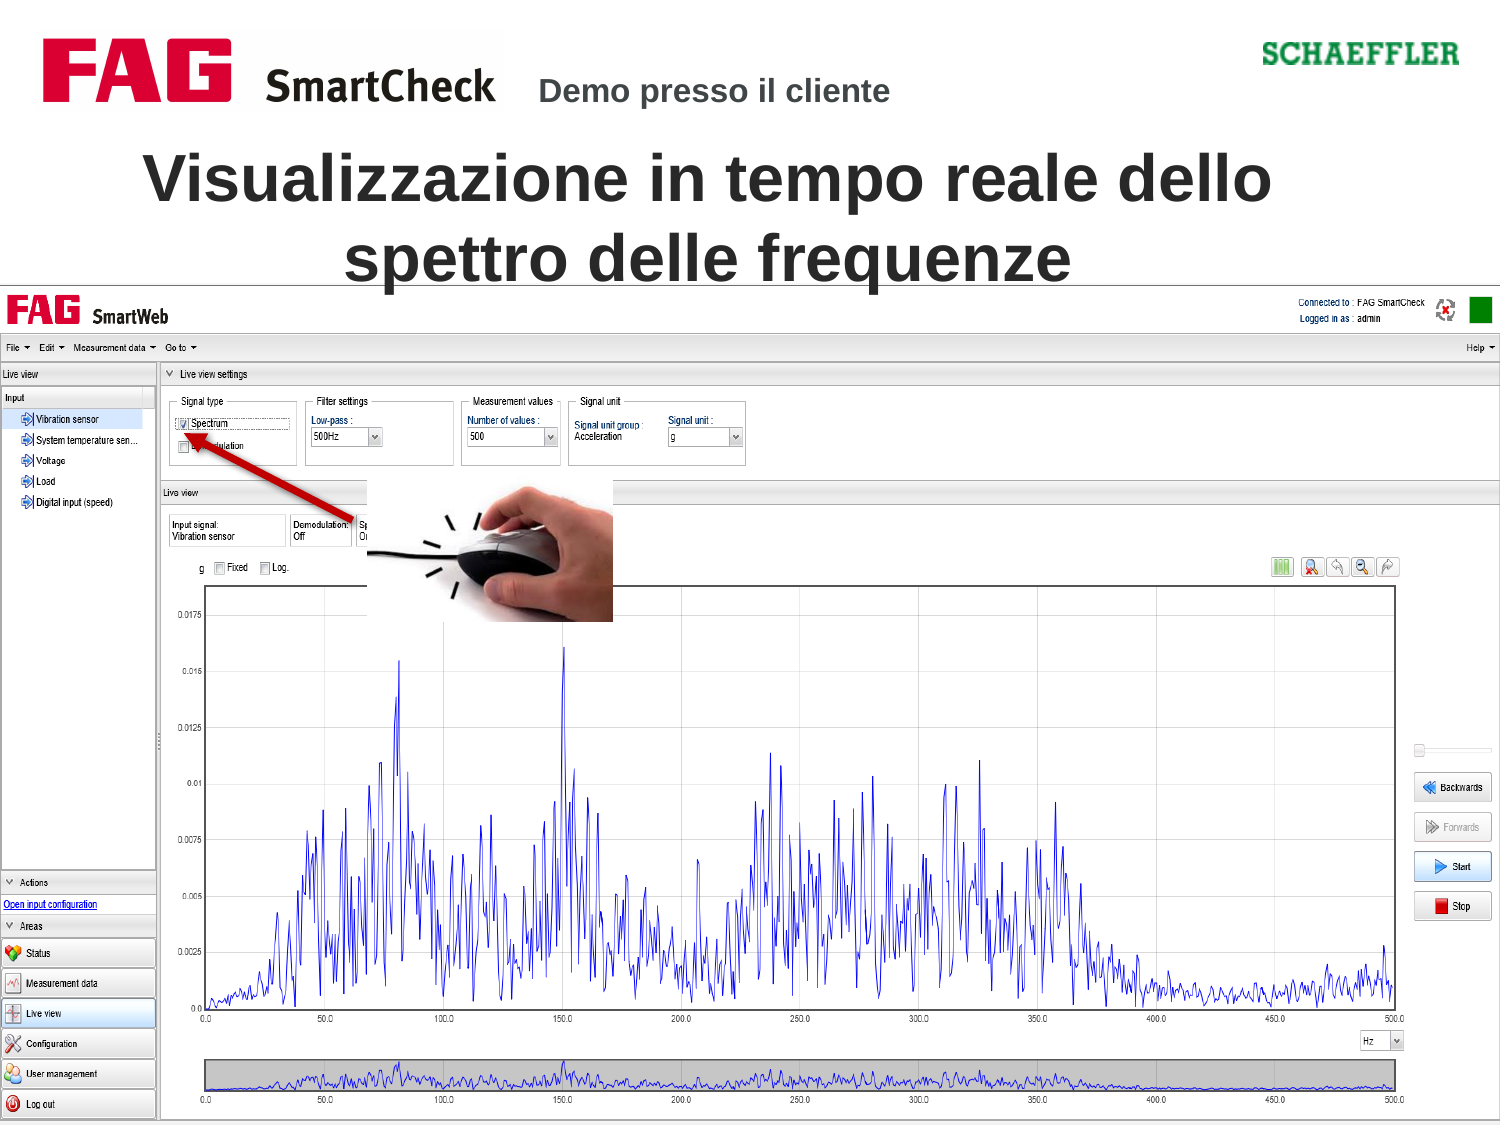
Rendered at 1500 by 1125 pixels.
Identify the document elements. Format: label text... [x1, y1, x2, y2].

picture [36, 29, 504, 112]
text_box Visualizzazione in tempo reale dello spettro delle frequenze [67, 134, 1350, 281]
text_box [183, 432, 353, 521]
title Demo presso il cliente [538, 69, 1212, 125]
picture [0, 283, 1500, 1125]
picture [1263, 42, 1459, 65]
